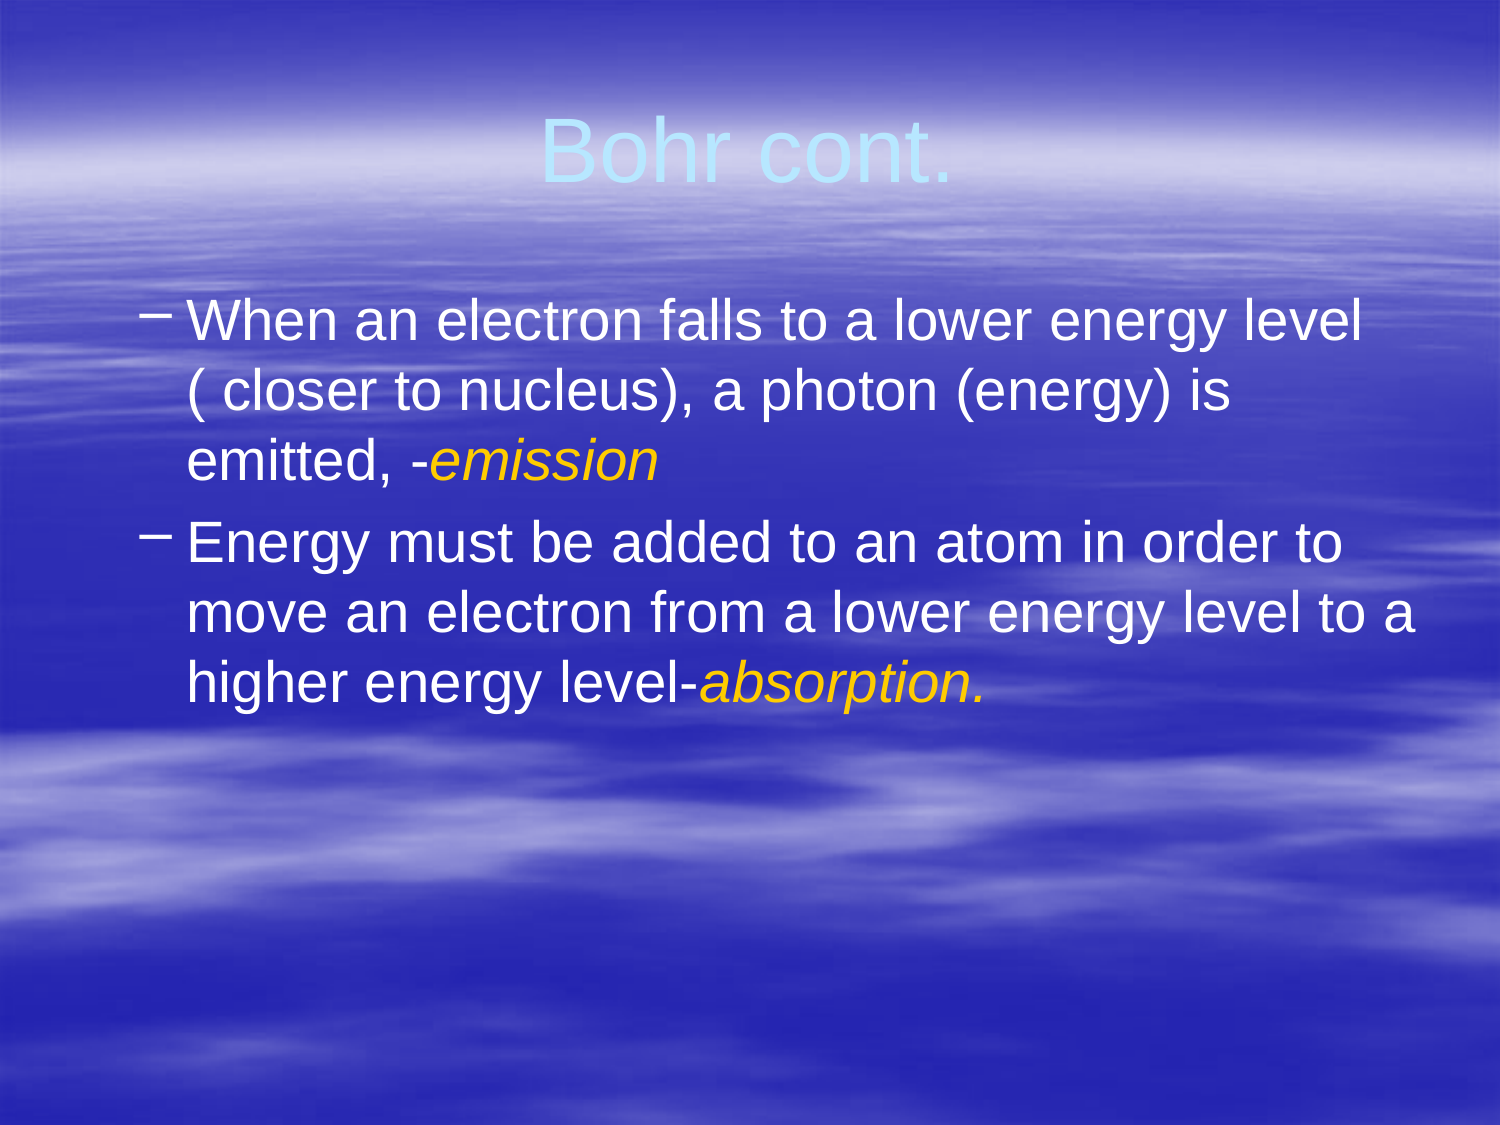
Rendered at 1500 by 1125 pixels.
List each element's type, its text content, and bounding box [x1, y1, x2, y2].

title Bohr cont. [49, 37, 1446, 256]
list When an electron falls to a lower energy level ( closer to nucleus), a photon (energy) is emitted, -emission Energy must be added to an atom in order to move an electron from a lower energy level to a higher energy level-absorption. [49, 274, 1451, 1001]
